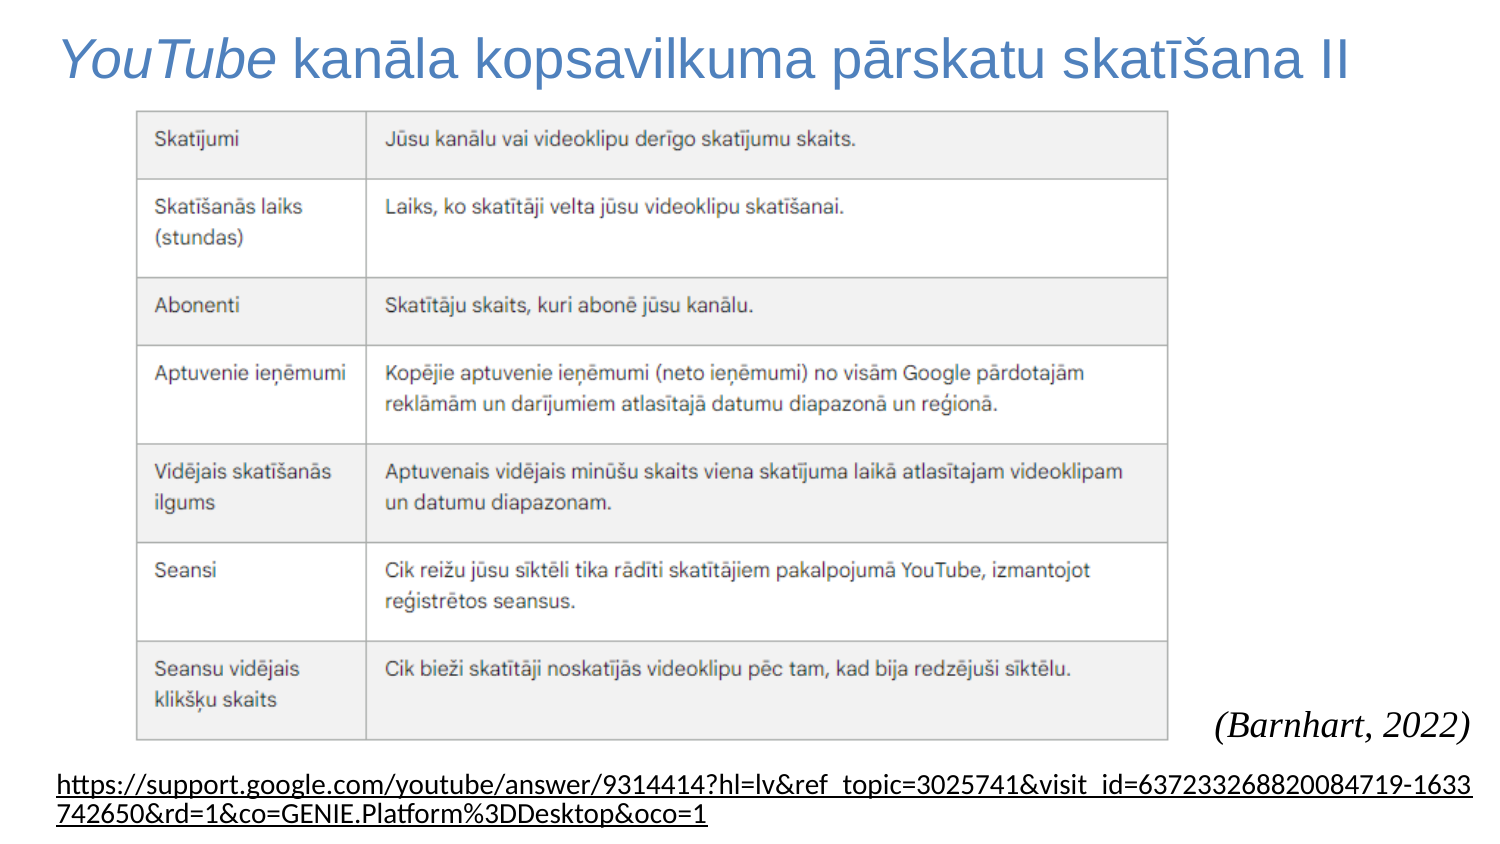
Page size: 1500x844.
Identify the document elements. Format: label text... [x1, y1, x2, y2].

text_box https://support.google.com/youtube/answer/9314414?hl=lv&ref_topic=3025741&visit_id=637233268820084719-1633742650&rd=1&co=GENIE.Platform%3DDesktop&oco=1 [41, 757, 1500, 843]
picture [123, 102, 1176, 754]
text_box (Barnhart, 2022) [1199, 692, 1500, 753]
title YouTube kanāla kopsavilkuma pārskatu skatīšana II [41, 10, 1500, 101]
